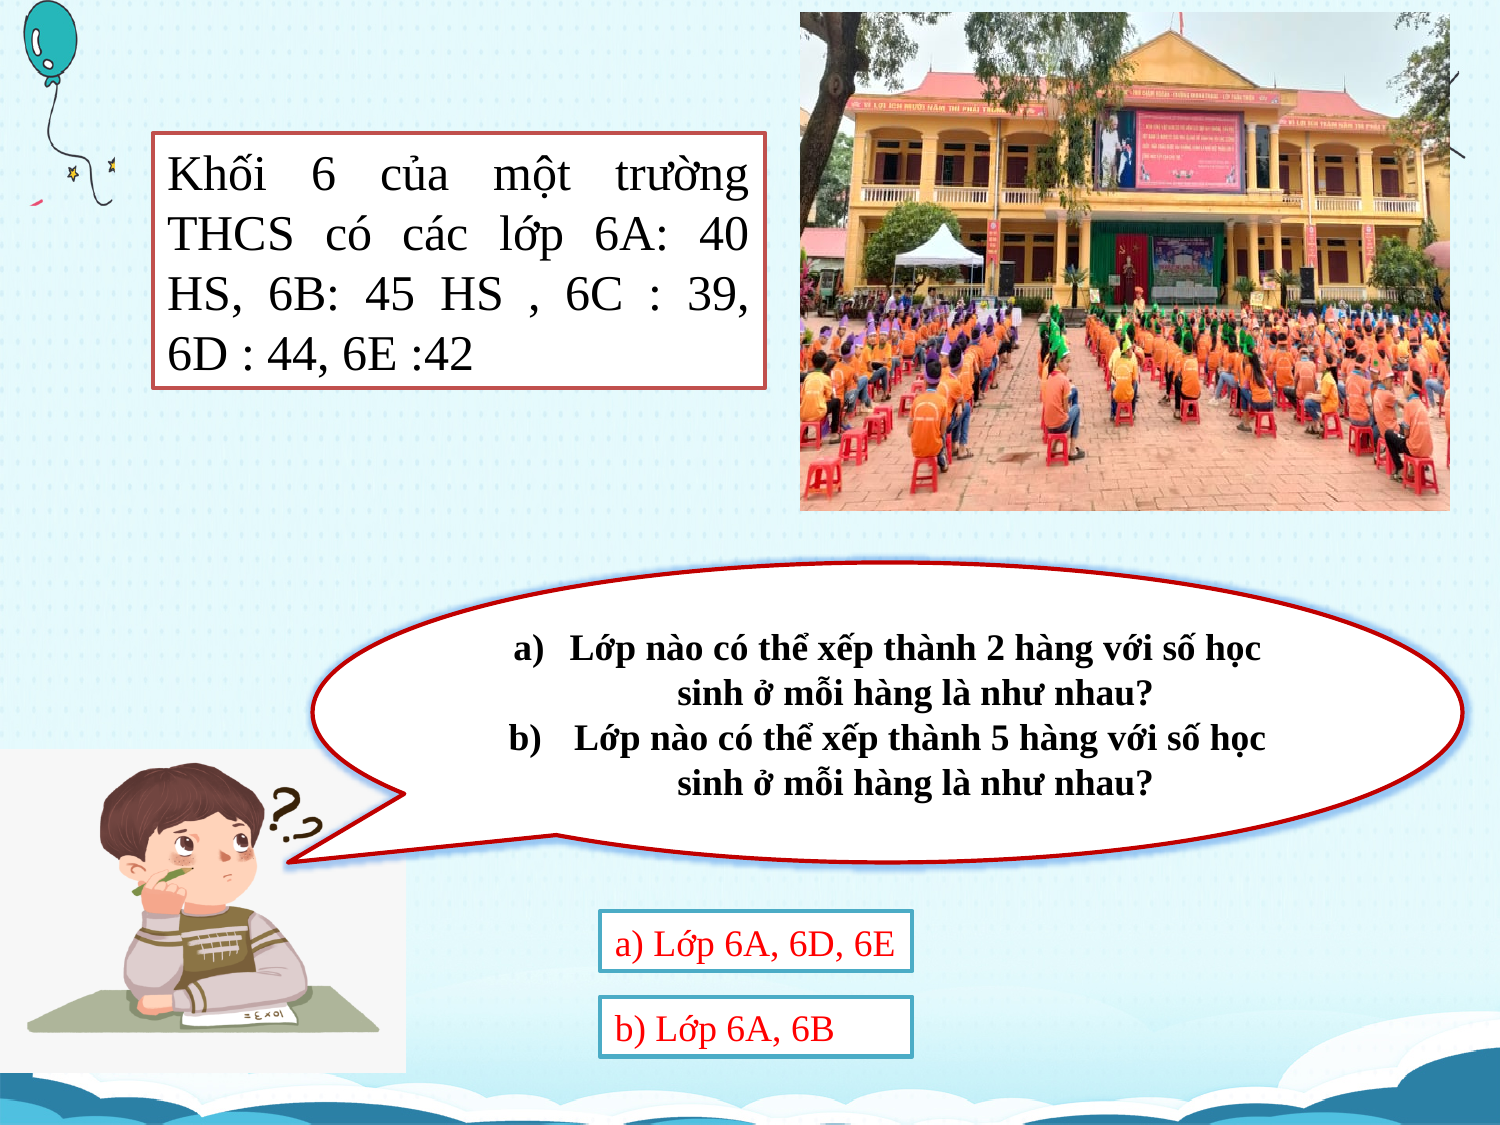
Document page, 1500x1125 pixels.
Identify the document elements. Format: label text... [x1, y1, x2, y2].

text_box a) Lớp 6A, 6D, 6E [598, 909, 914, 973]
text_box Lớp nào có thể xếp thành 2 hàng với số học sinh ở mỗi hàng là như nhau? Lớp nào có thể xếp thành 5 hàng với số học sinh ở mỗi hàng là như nhau? [310, 560, 1465, 865]
picture [0, 1, 1500, 1125]
text_box b) Lớp 6A, 6B [598, 995, 914, 1059]
text_box Khối 6 của một trường THCS có các lớp 6A: 40 HS, 6B: 45 HS , 6C : 39, 6D : 44, 6E :42 [151, 131, 767, 390]
